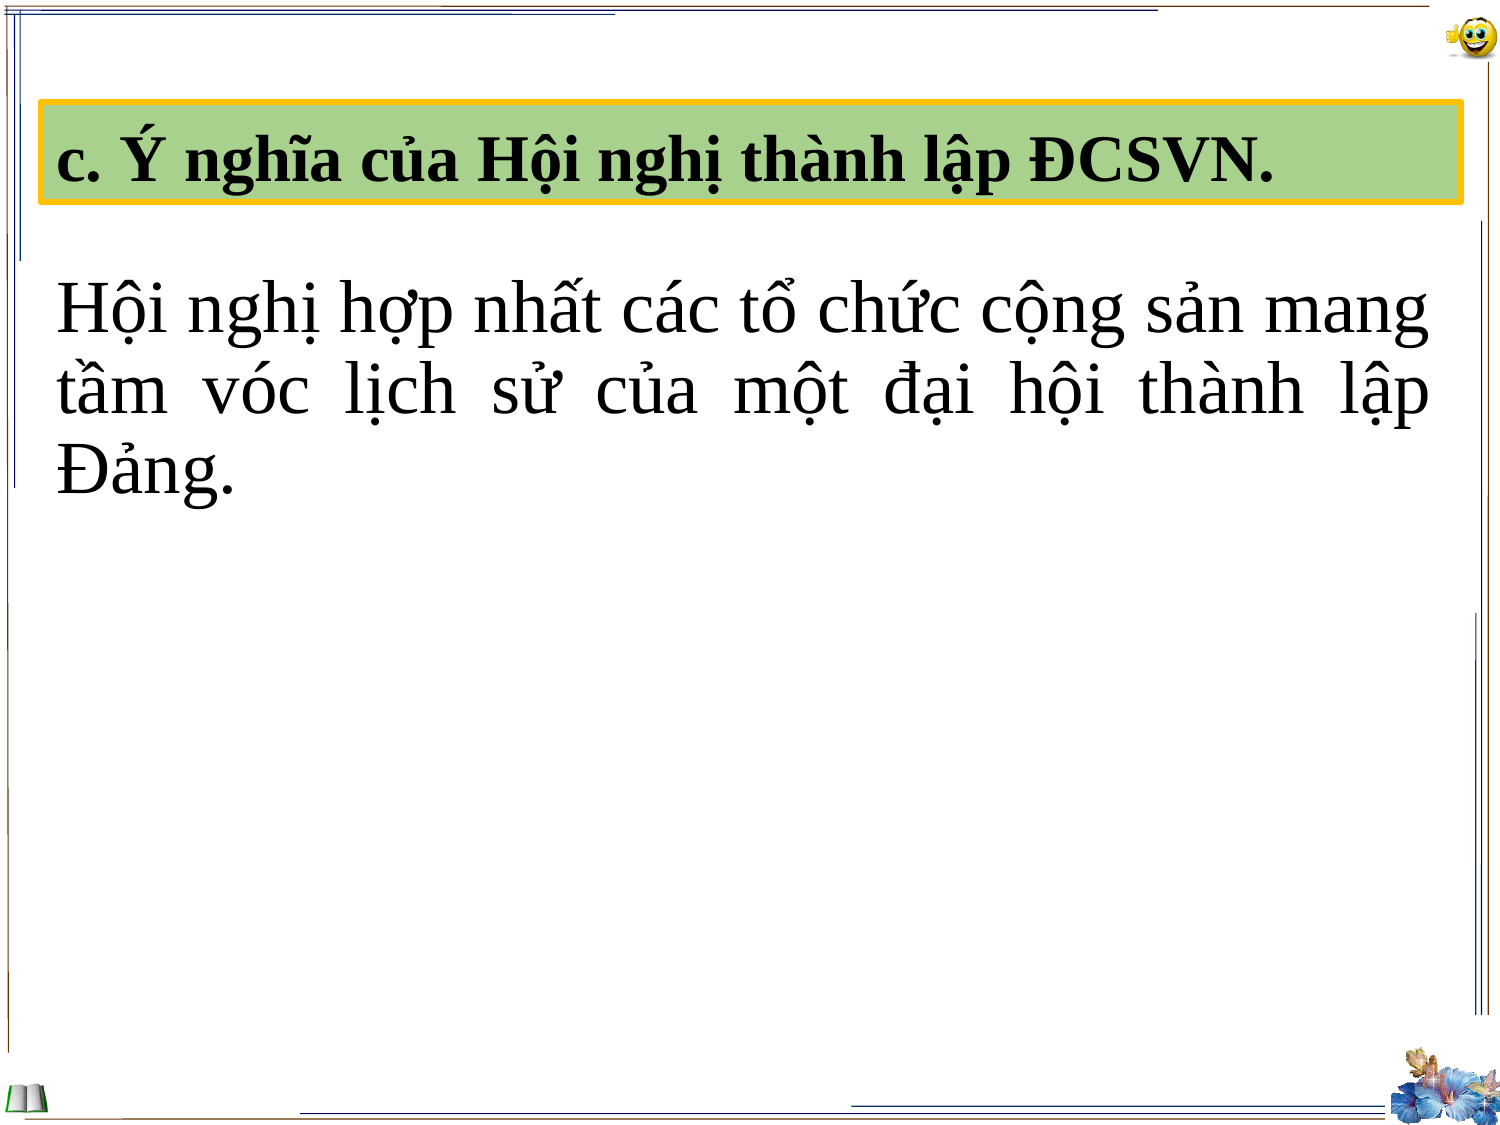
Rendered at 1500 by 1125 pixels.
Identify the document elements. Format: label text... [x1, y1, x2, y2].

picture [1385, 1015, 1500, 1125]
list Hội nghị hợp nhất các tổ chức cộng sản mang tầm vóc lịch sử của một đại hội thành lập Đảng. [41, 202, 1447, 863]
text_box c. Ý nghĩa của Hội nghị thành lập ĐCSVN. [41, 101, 1462, 202]
picture [4, 1074, 48, 1113]
picture [1441, 0, 1500, 62]
